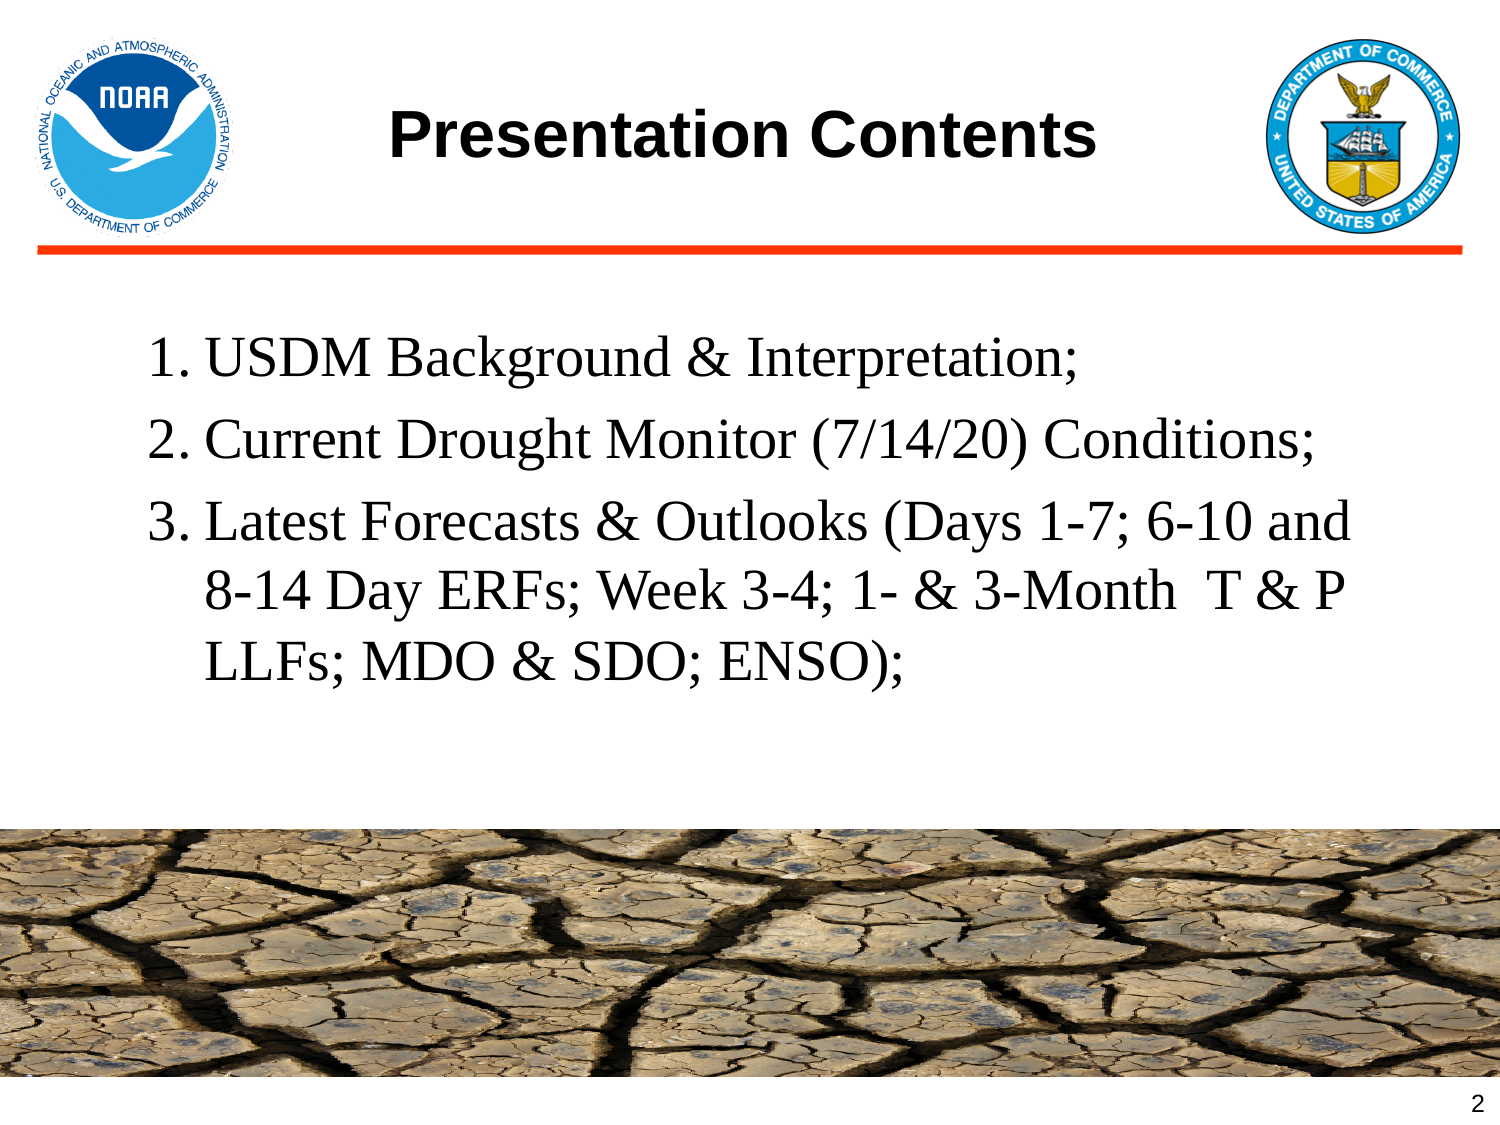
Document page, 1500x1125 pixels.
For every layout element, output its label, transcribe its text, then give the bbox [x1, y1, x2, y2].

list USDM Background & Interpretation; Current Drought Monitor (7/14/20) Conditions; Latest Forecasts & Outlooks (Days 1-7; 6-10 and 8-14 Day ERFs; Week 3-4; 1- & 3-Month T & P LLFs; MDO & SDO; ENSO); [132, 310, 1425, 700]
picture [0, 829, 1500, 1077]
slide_number 2 [1187, 1084, 1500, 1125]
picture [33, 36, 233, 237]
picture [1262, 37, 1463, 237]
title Presentation Contents [237, 37, 1250, 225]
